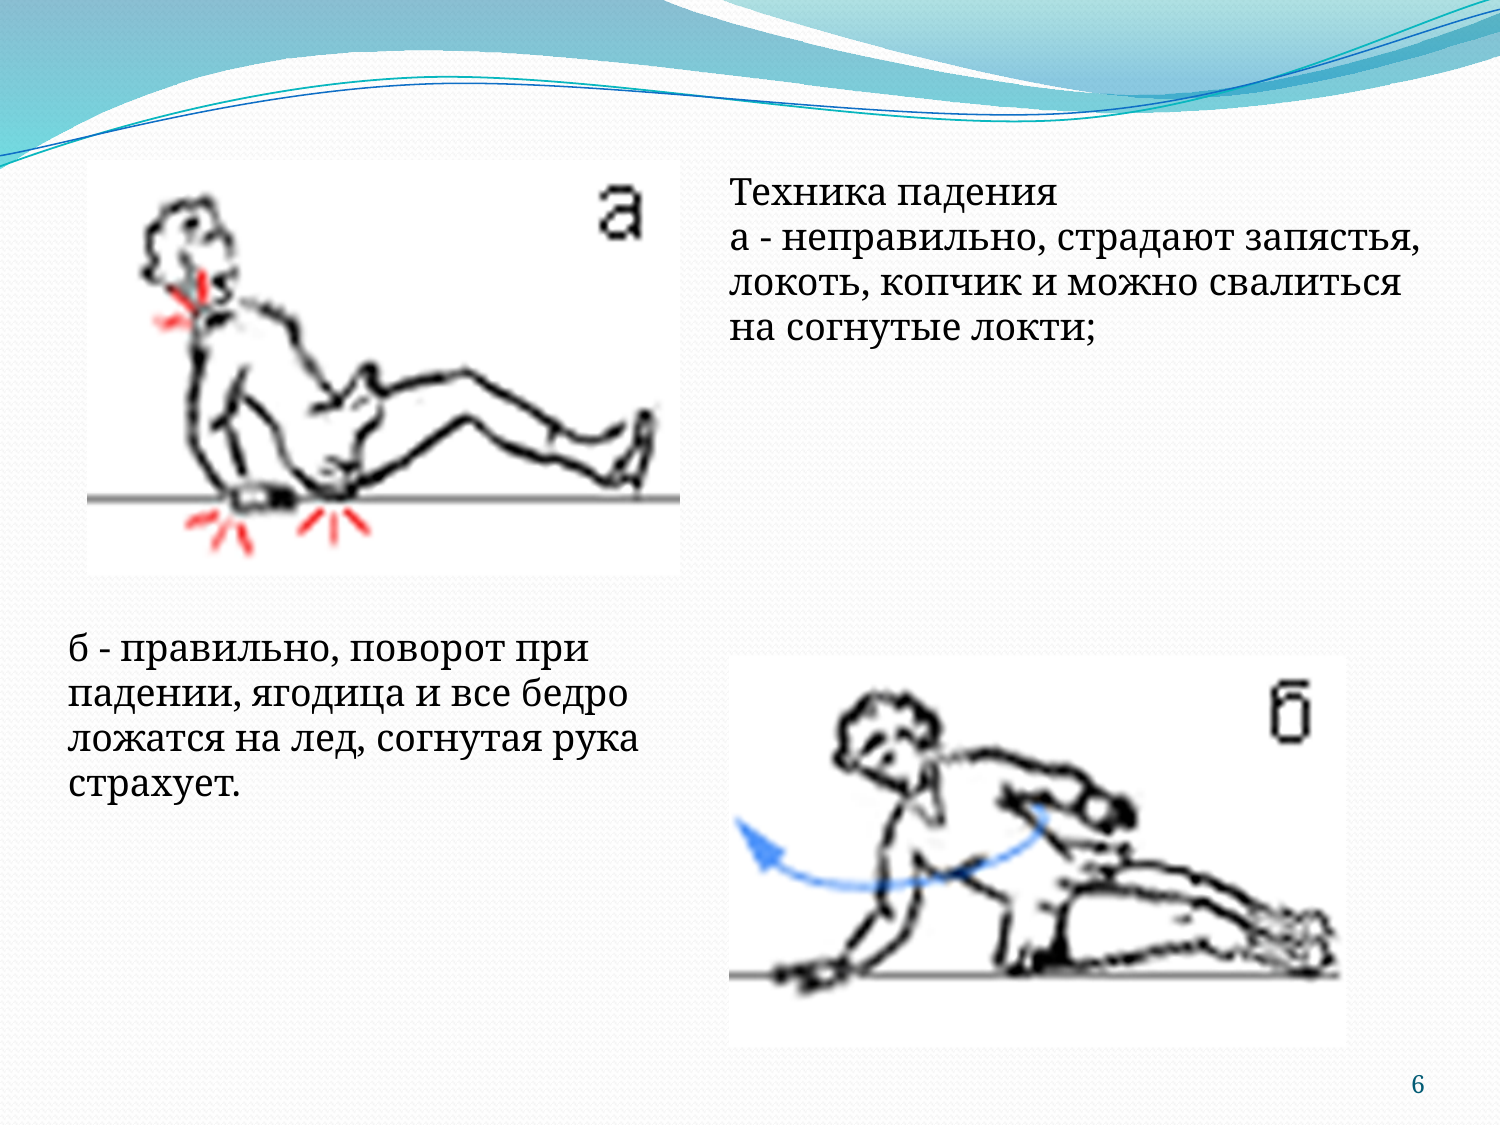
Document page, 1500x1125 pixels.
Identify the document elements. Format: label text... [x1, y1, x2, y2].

picture [87, 160, 681, 575]
text_box Техника падения а - неправильно, страдают запястья, локоть, копчик и можно свалиться на согнутые локти; [714, 160, 1465, 401]
picture [729, 656, 1346, 1048]
text_box б - правильно, поворот при падении, ягодица и все бедро ложатся на лед, согнутая рука страхует. [53, 616, 715, 812]
slide_number 6 [1299, 1042, 1425, 1103]
